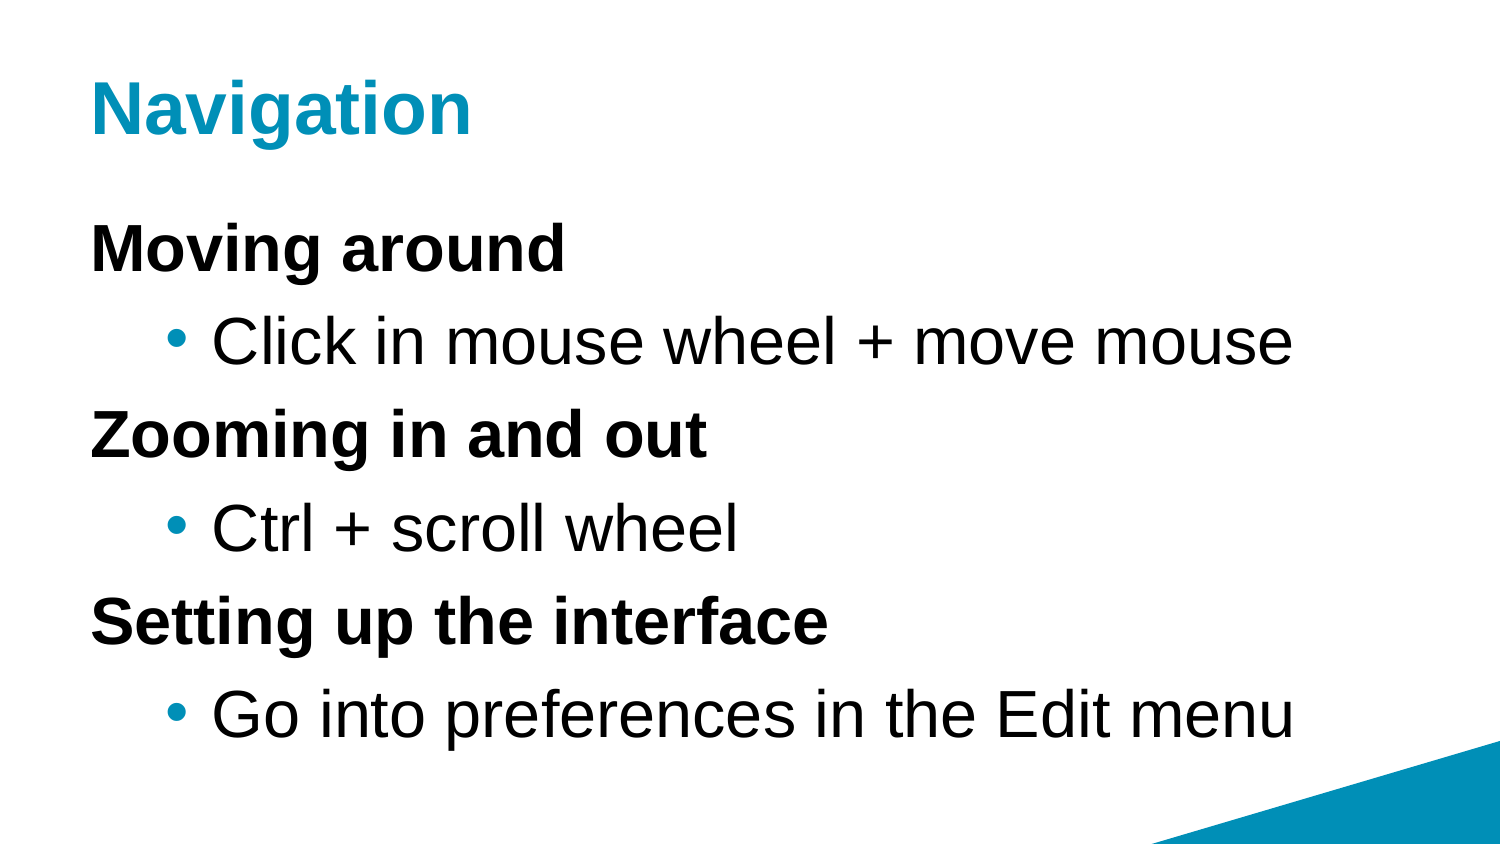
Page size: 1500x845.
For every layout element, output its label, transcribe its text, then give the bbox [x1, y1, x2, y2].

list Moving around Click in mouse wheel + move mouse Zooming in and out Ctrl + scroll wheel Setting up the interface Go into preferences in the Edit menu [75, 196, 1425, 754]
title Navigation [75, 33, 1425, 175]
